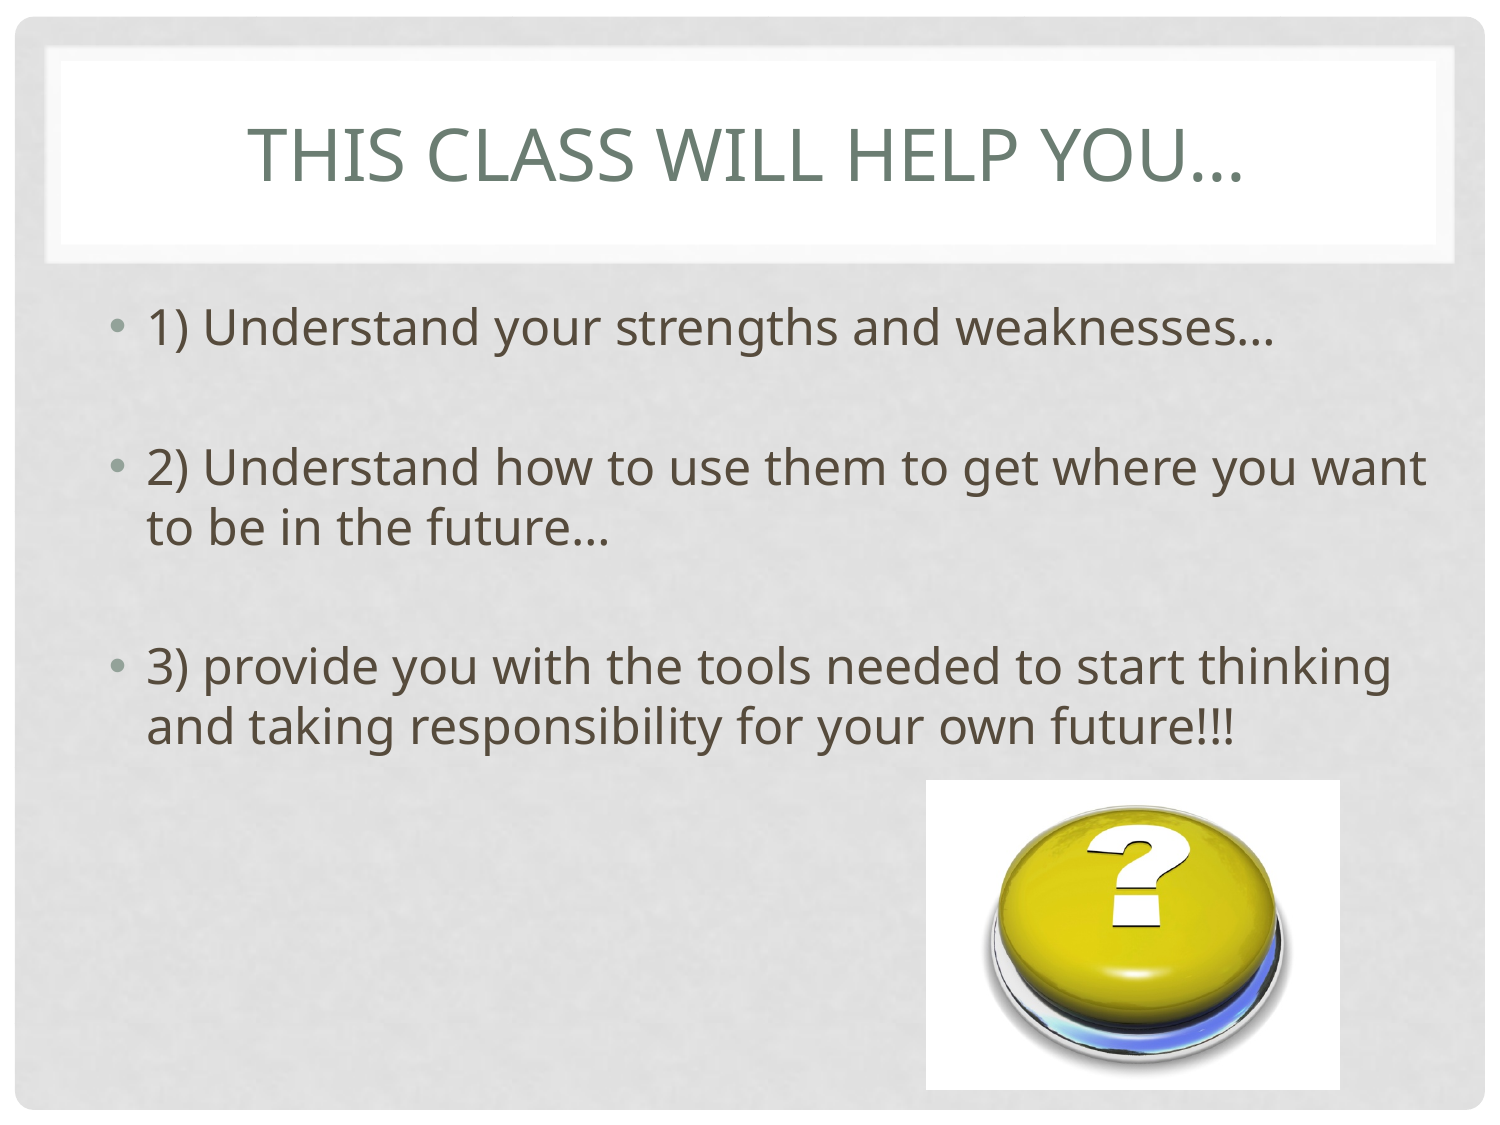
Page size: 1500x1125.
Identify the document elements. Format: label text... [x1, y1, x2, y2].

picture [926, 779, 1340, 1091]
title This class will help you… [69, 66, 1425, 238]
list 1) Understand your strengths and weaknesses… 2) Understand how to use them to get where you want to be in the future… 3) provide you with the tools needed to start thinking and taking responsibility for your own future!!! [75, 287, 1500, 1091]
